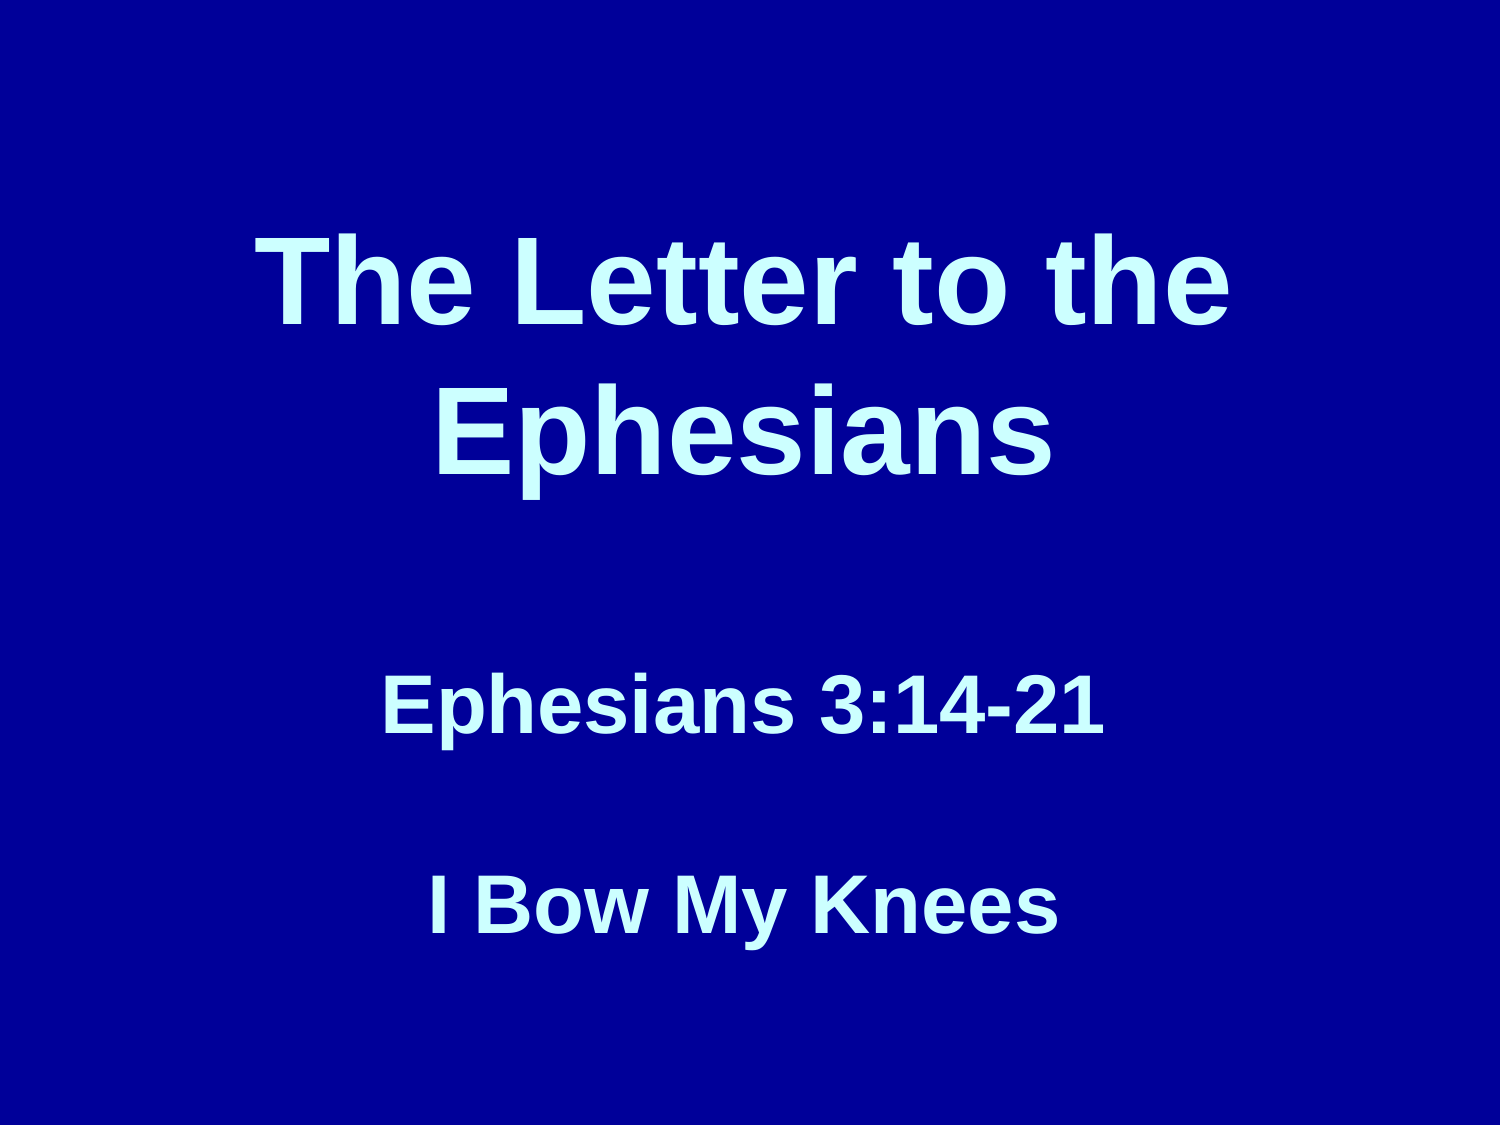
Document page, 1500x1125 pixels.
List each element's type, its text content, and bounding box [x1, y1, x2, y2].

title The Letter to the Ephesians Ephesians 3:14-21 I Bow My Knees [87, 249, 1401, 901]
